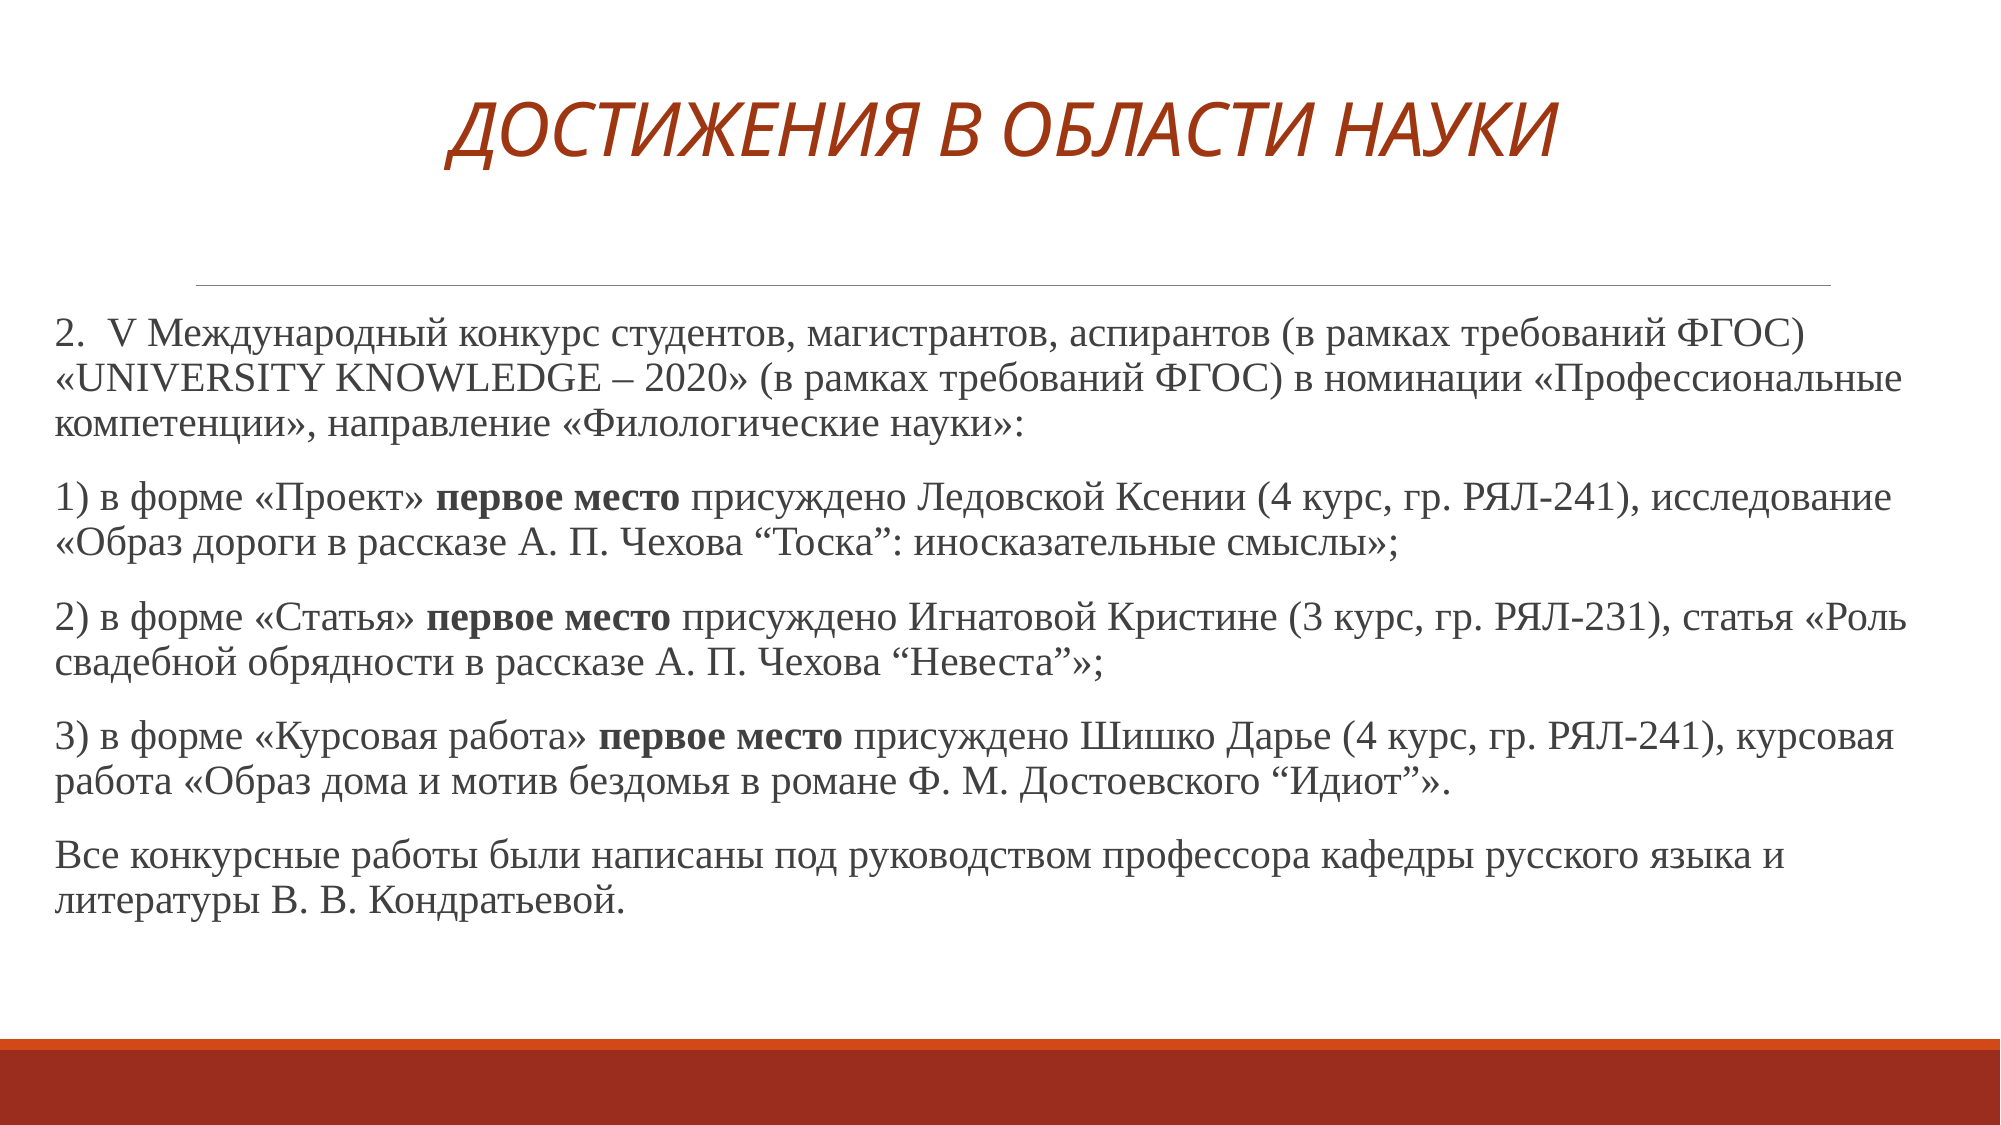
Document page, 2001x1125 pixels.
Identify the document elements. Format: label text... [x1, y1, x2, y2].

title ДОСТИЖЕНИЯ В ОБЛАСТИ НАУКИ [180, 47, 1830, 180]
list 2. V Международный конкурс студентов, магистрантов, аспирантов (в рамках требований ФГОС) «UNIVERSITY KNOWLEDGE – 2020» (в рамках требований ФГОС) в номинации «Профессиональные компетенции», направление «Филологические науки»: 1) в форме «Проект» первое место присуждено Ледовской Ксении (4 курс, гр. РЯЛ-241), исследование «Образ дороги в рассказе А. П. Чехова “Тоска”: иносказательные смыслы»; 2) в форме «Статья» первое место присуждено Игнатовой Кристине (3 курс, гр. РЯЛ-231), статья «Роль свадебной обрядности в рассказе А. П. Чехова “Невеста”»; 3) в форме «Курсовая работа» первое место присуждено Шишко Дарье (4 курс, гр. РЯЛ-241), курсовая работа «Образ дома и мотив бездомья в романе Ф. М. Достоевского “Идиот”». Все конкурсные работы были написаны под руководством профессора кафедры русского языка и литературы В. В. Кондратьевой. [39, 302, 1969, 963]
